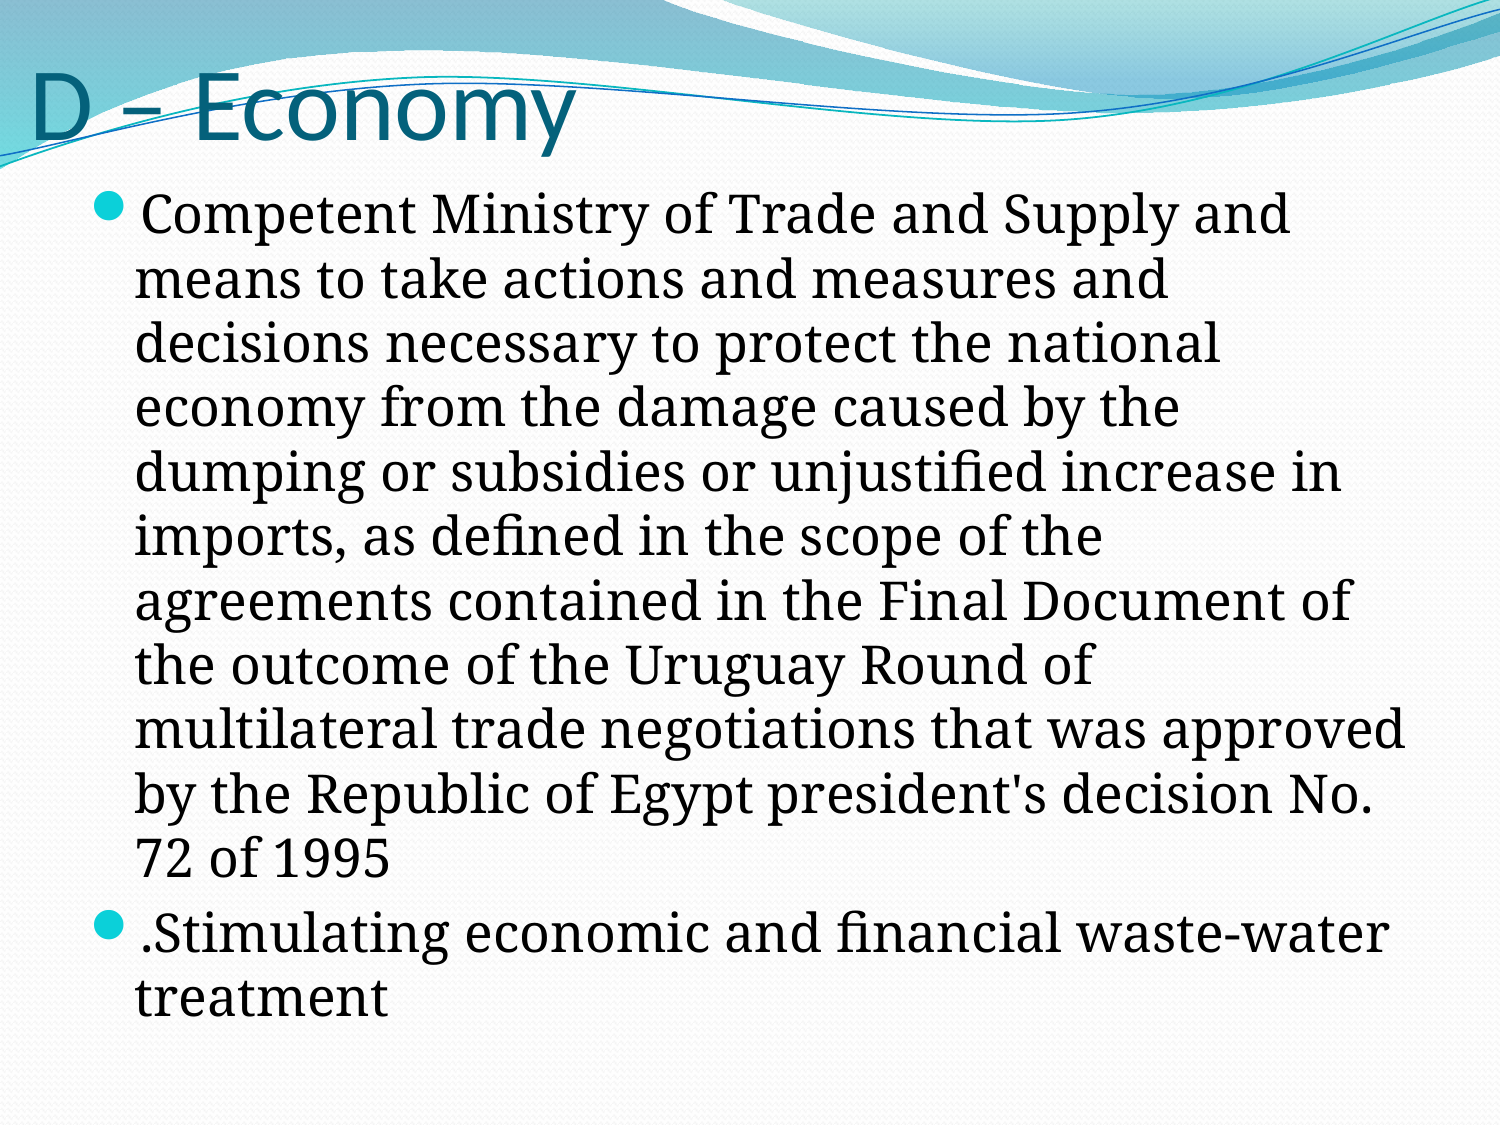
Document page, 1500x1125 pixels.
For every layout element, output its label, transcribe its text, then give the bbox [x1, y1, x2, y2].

title D – Economy [29, 0, 1380, 161]
list Competent Ministry of Trade and Supply and means to take actions and measures and decisions necessary to protect the national economy from the damage caused by the dumping or subsidies or unjustified increase in imports, as defined in the scope of the agreements contained in the Final Document of the outcome of the Uruguay Round of multilateral trade negotiations that was approved by the Republic of Egypt president's decision No. 72 of 1995 .Stimulating economic and financial waste-water treatment [75, 172, 1424, 1038]
